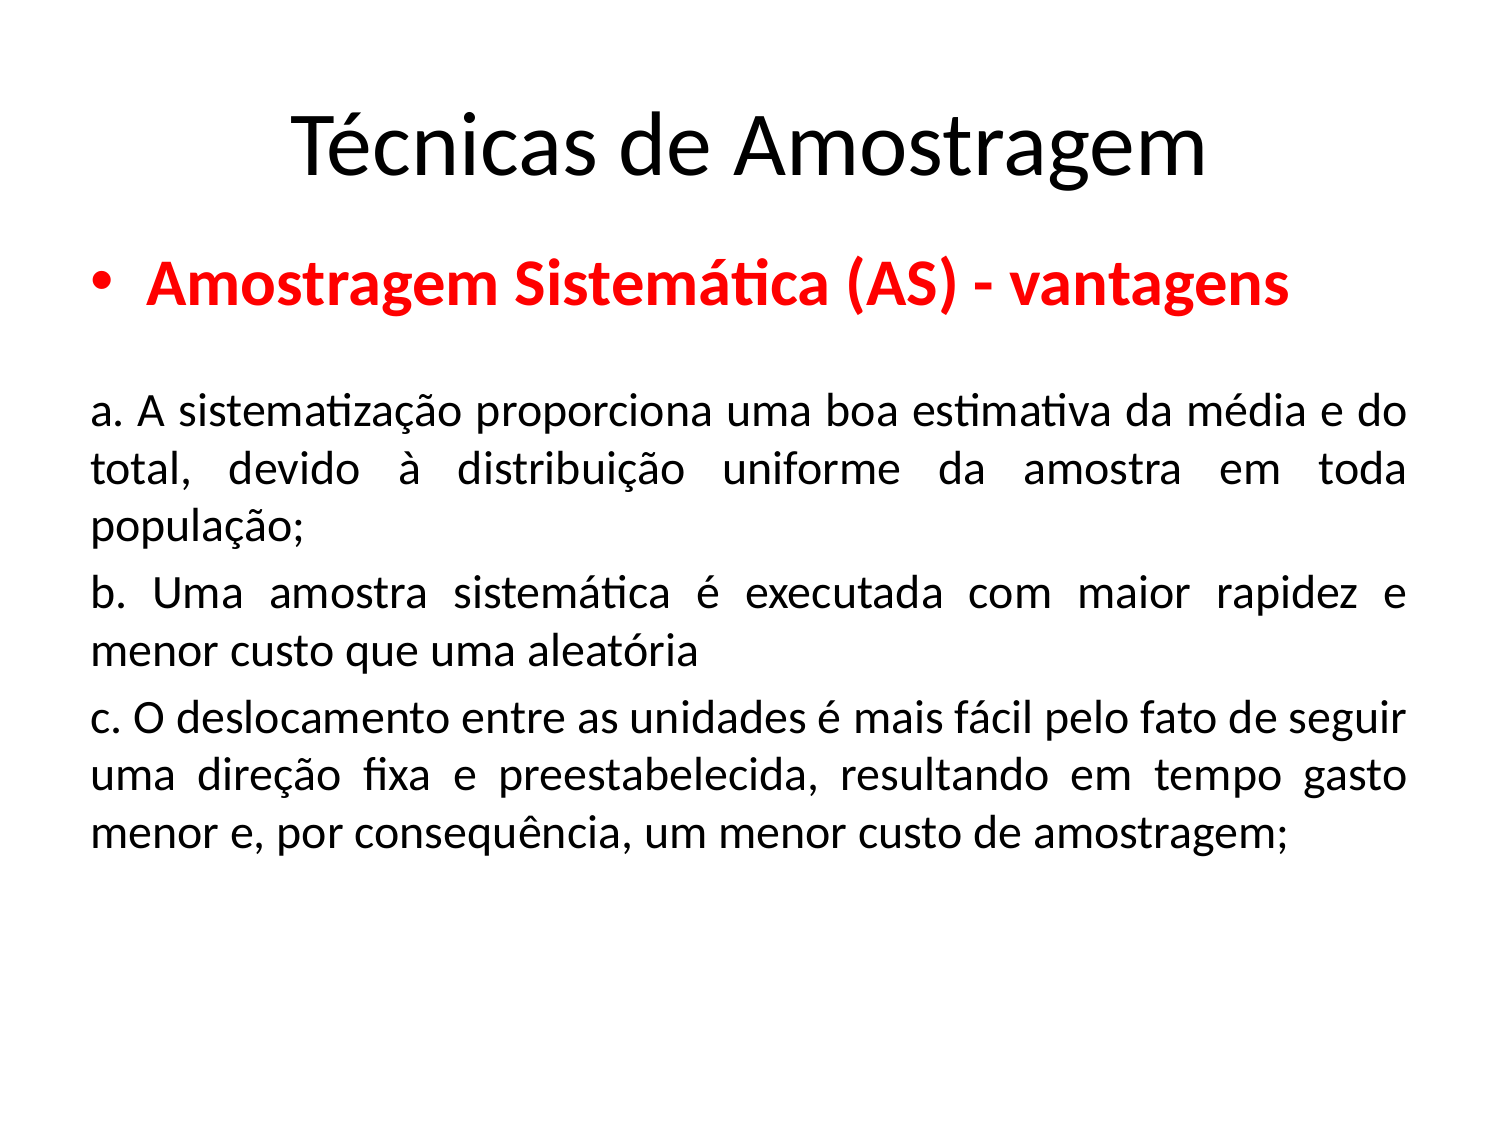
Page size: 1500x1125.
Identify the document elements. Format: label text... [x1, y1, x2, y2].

title Técnicas de Amostragem [75, 45, 1425, 231]
list Amostragem Sistemática (AS) - vantagens a. A sistematização proporciona uma boa estimativa da média e do total, devido à distribuição uniforme da amostra em toda população; b. Uma amostra sistemática é executada com maior rapidez e menor custo que uma aleatória c. O deslocamento entre as unidades é mais fácil pelo fato de seguir uma direção fixa e preestabelecida, resultando em tempo gasto menor e, por consequência, um menor custo de amostragem; [75, 231, 1425, 1106]
